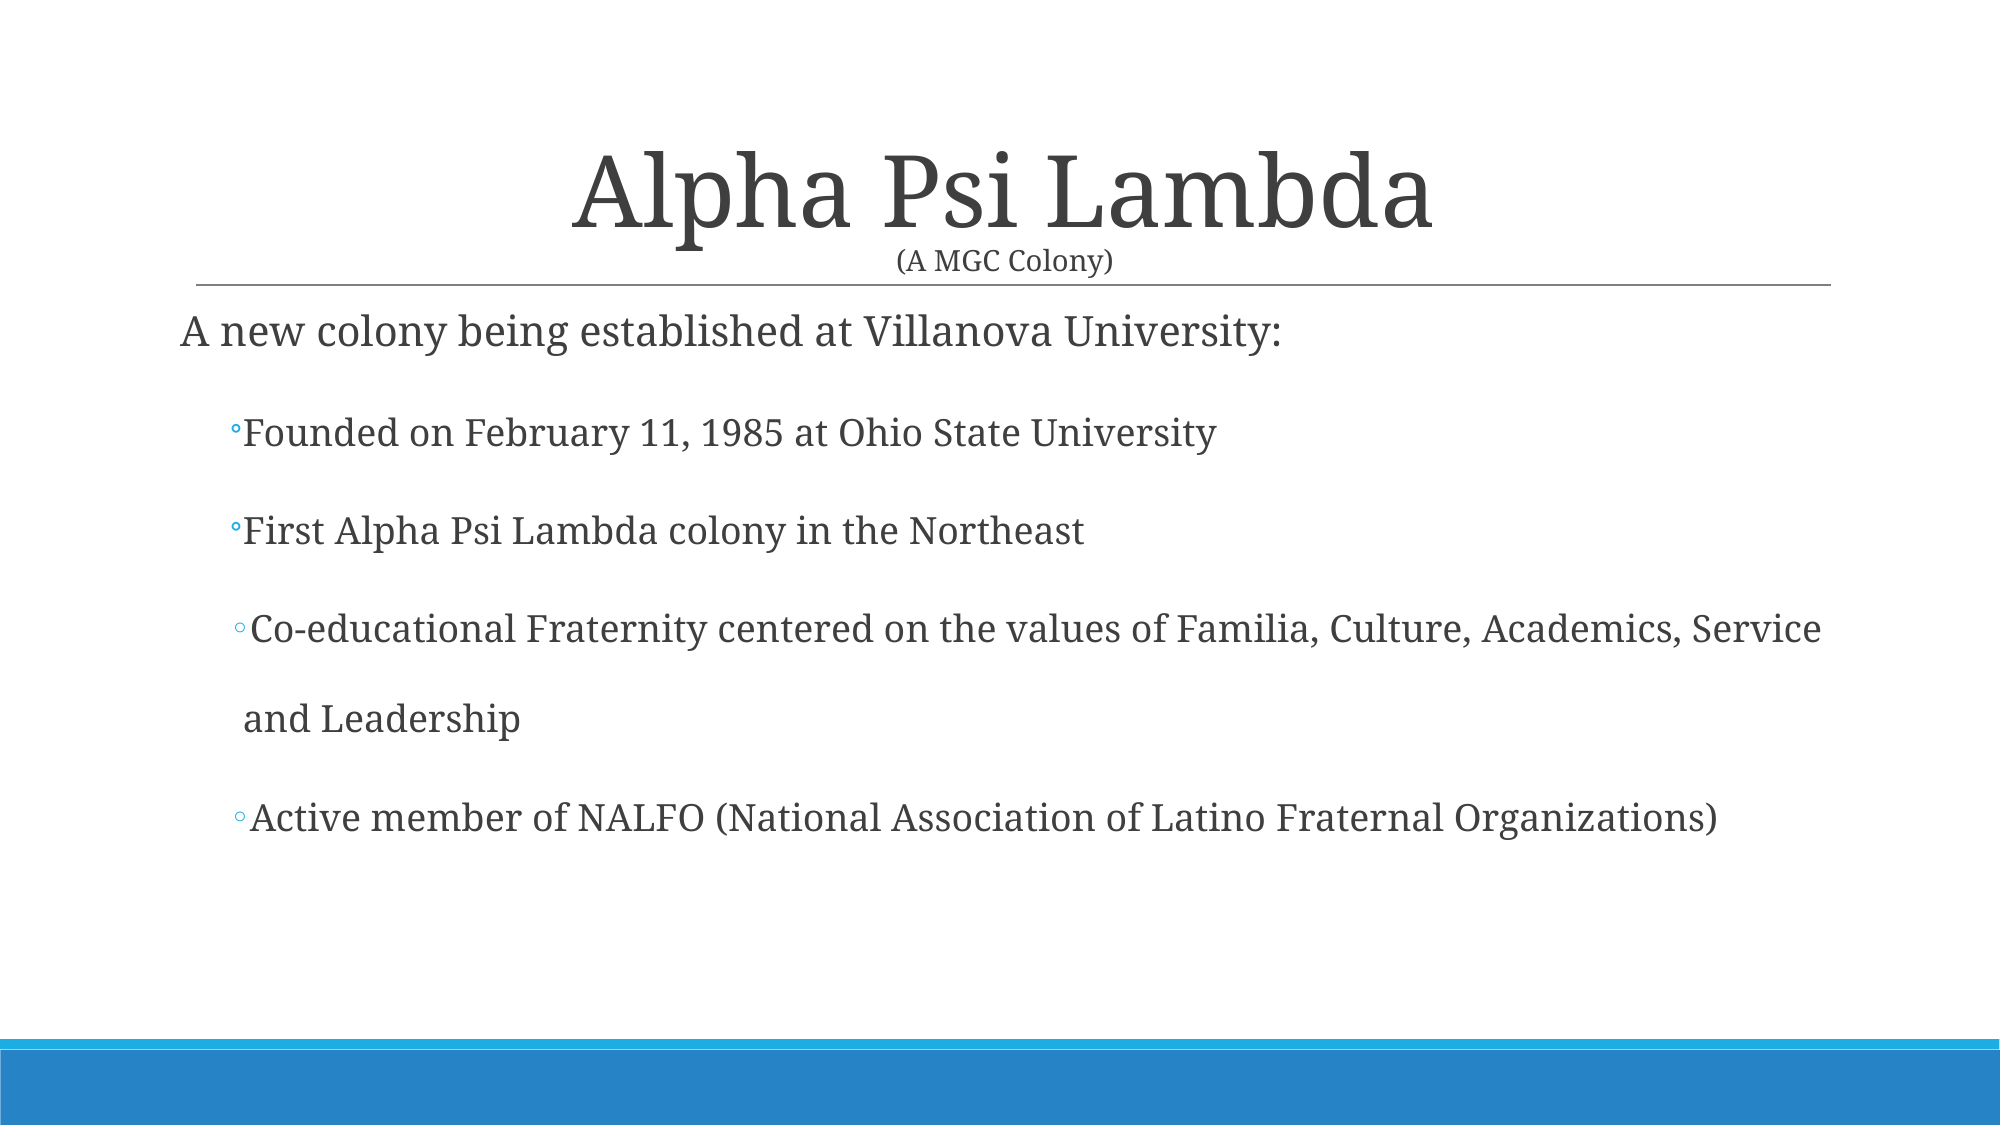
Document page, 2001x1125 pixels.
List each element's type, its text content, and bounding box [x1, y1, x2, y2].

title Alpha Psi Lambda (A MGC Colony) [180, 47, 1830, 285]
list A new colony being established at Villanova University: Founded on February 11, 1985 at Ohio State University First Alpha Psi Lambda colony in the Northeast Co-educational Fraternity centered on the values of Familia, Culture, Academics, Service and Leadership Active member of NALFO (National Association of Latino Fraternal Organizations) [180, 302, 1830, 963]
